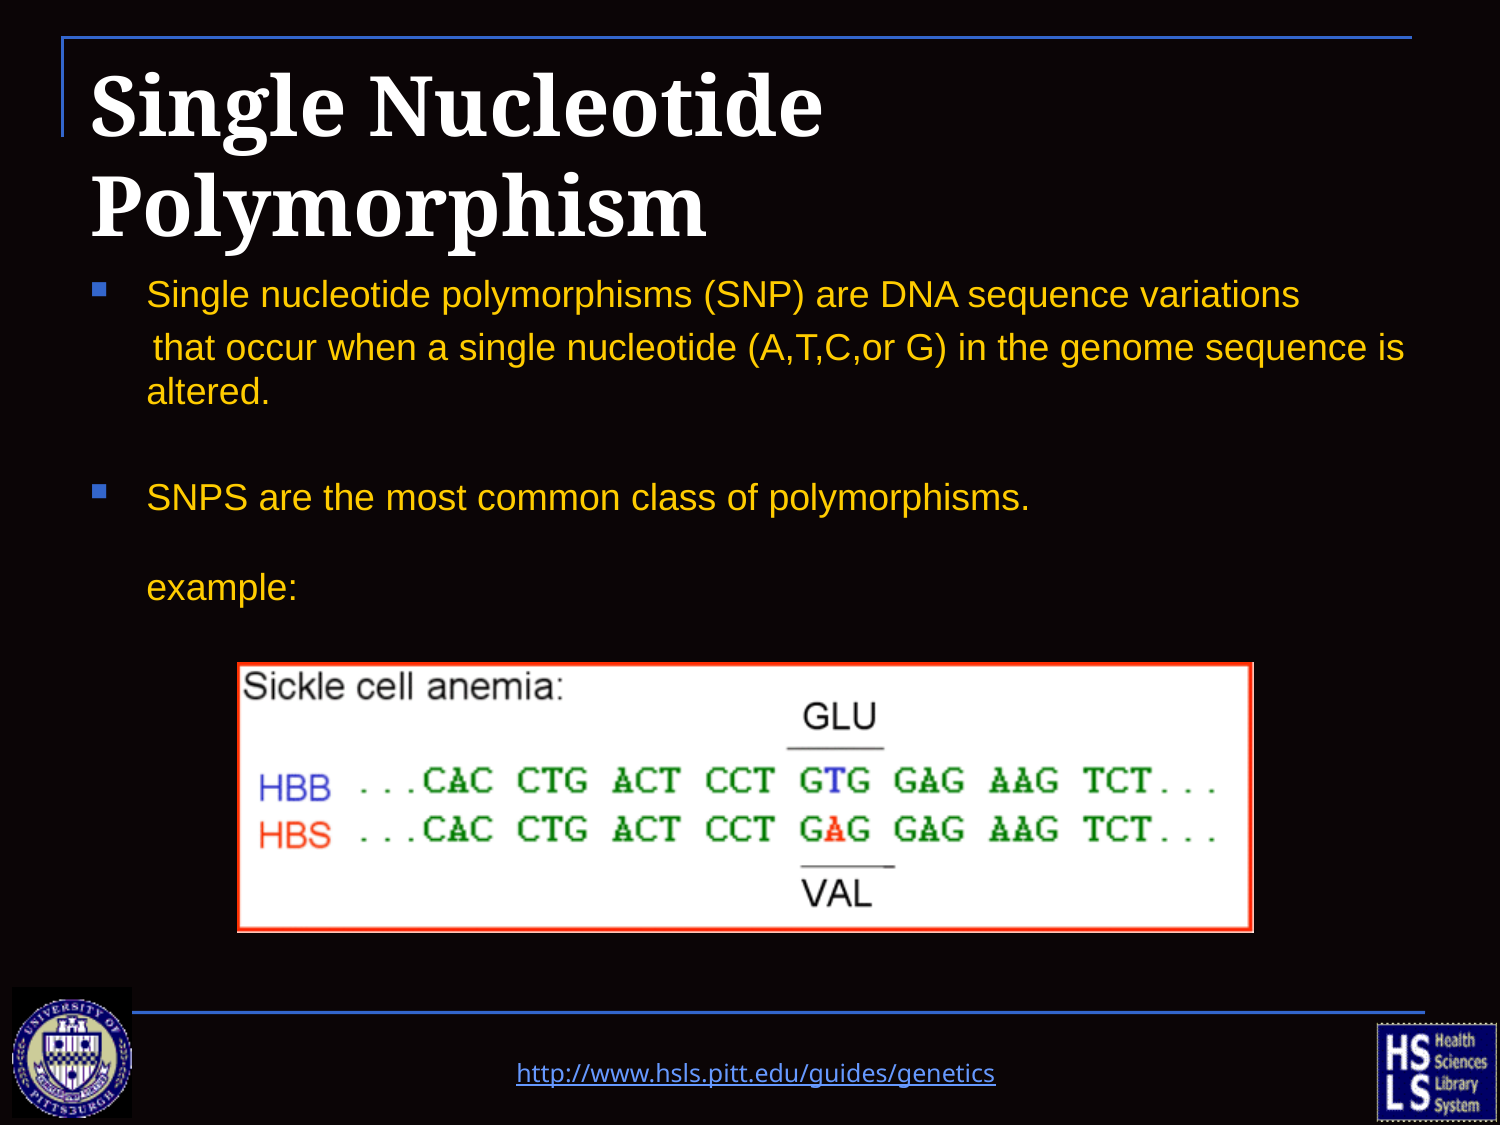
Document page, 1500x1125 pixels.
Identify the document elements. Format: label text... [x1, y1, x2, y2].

picture [12, 987, 132, 1118]
picture [237, 662, 1254, 933]
picture [1374, 1020, 1500, 1125]
text_box http://www.hsls.pitt.edu/guides/genetics [162, 1049, 1350, 1099]
title Single Nucleotide Polymorphism [74, 45, 1426, 233]
list Single nucleotide polymorphisms (SNP) are DNA sequence variations that occur when a single nucleotide (A,T,C,or G) in the genome sequence is altered. SNPS are the most common class of polymorphisms. example: [74, 262, 1426, 1006]
